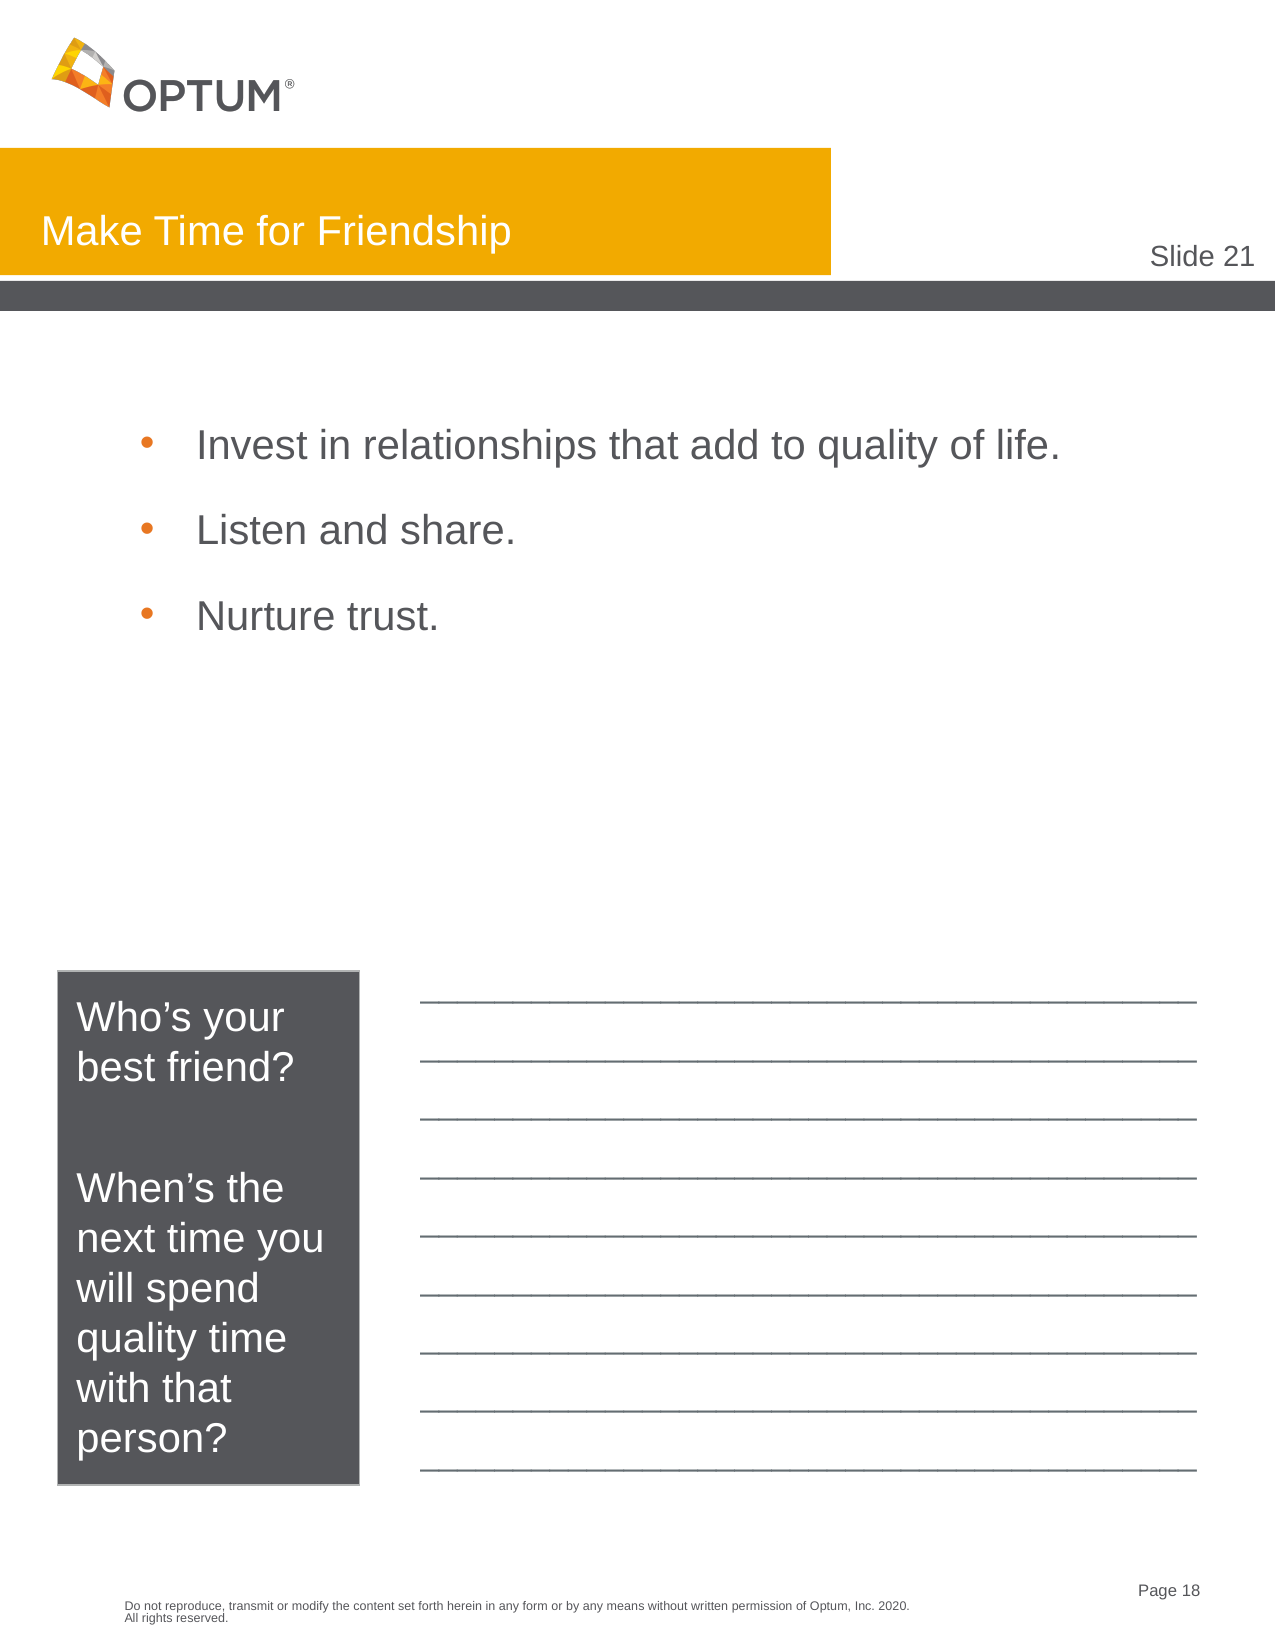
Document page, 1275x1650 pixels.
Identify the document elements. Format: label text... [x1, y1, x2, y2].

text_box Invest in relationships that add to quality of life. Listen and share. Nurture trust. [125, 385, 1114, 740]
text_box Slide 21 [1149, 236, 1275, 272]
footer Do not reproduce, transmit or modify the content set forth herein in any form or by any means without written permission of Optum, Inc. 2020. All rights reserved. [124, 1597, 919, 1628]
text_box [57, 970, 360, 1485]
picture [27, 13, 319, 136]
title Make Time for Friendship [40, 209, 1003, 255]
text_box Who’s your best friend? When’s the next time you will spend quality time with that person? [76, 990, 341, 1462]
text_box __________________________________________ __________________________________________ __________________________________________ __________________________________________ __________________________________________ __________________________________________ __________________________________________ __________________________________________ __________________________________________ [403, 947, 1223, 1561]
